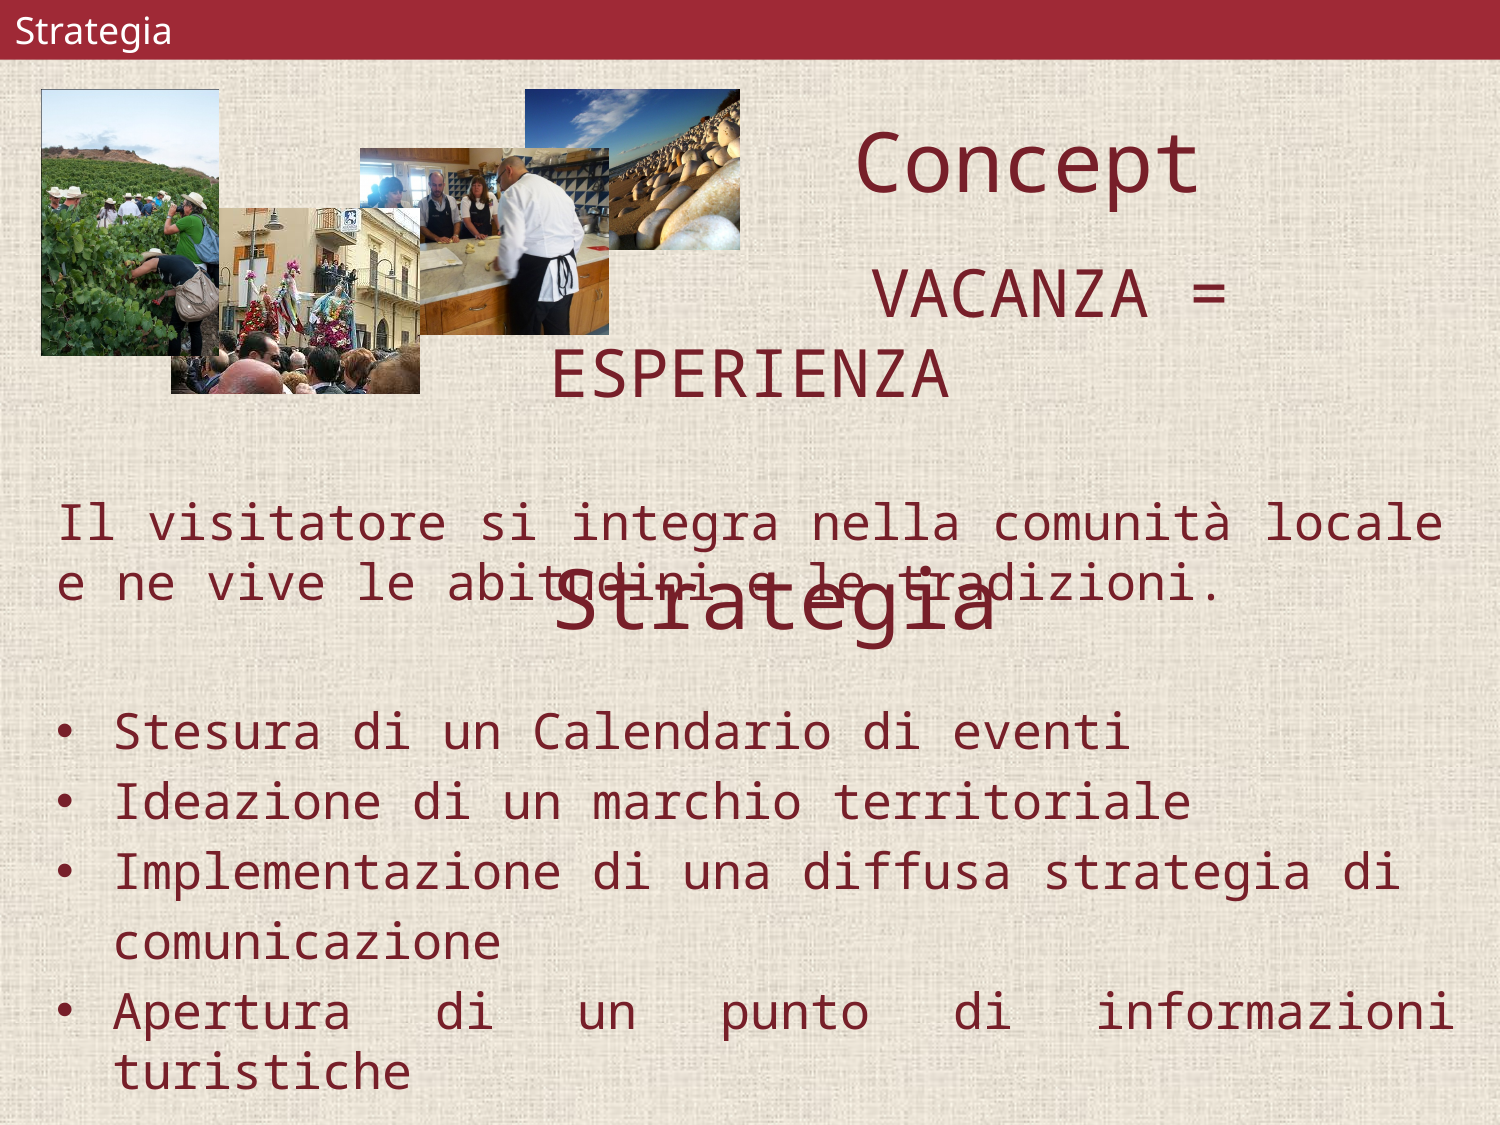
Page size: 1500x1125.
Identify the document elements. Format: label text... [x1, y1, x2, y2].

picture [40, 89, 740, 395]
text_box Strategia [100, 538, 1451, 672]
text_box Stesura di un Calendario di eventi Ideazione di un marchio territoriale Implementazione di una diffusa strategia di comunicazione Apertura di un punto di informazioni turistiche [41, 692, 1471, 1125]
text_box Strategia [0, 0, 1500, 60]
text_box Concept [744, 101, 1425, 242]
text_box VACANZA = ESPERIENZA Il visitatore si integra nella comunità locale e ne vive le abitudini e le tradizioni. [41, 243, 1459, 587]
